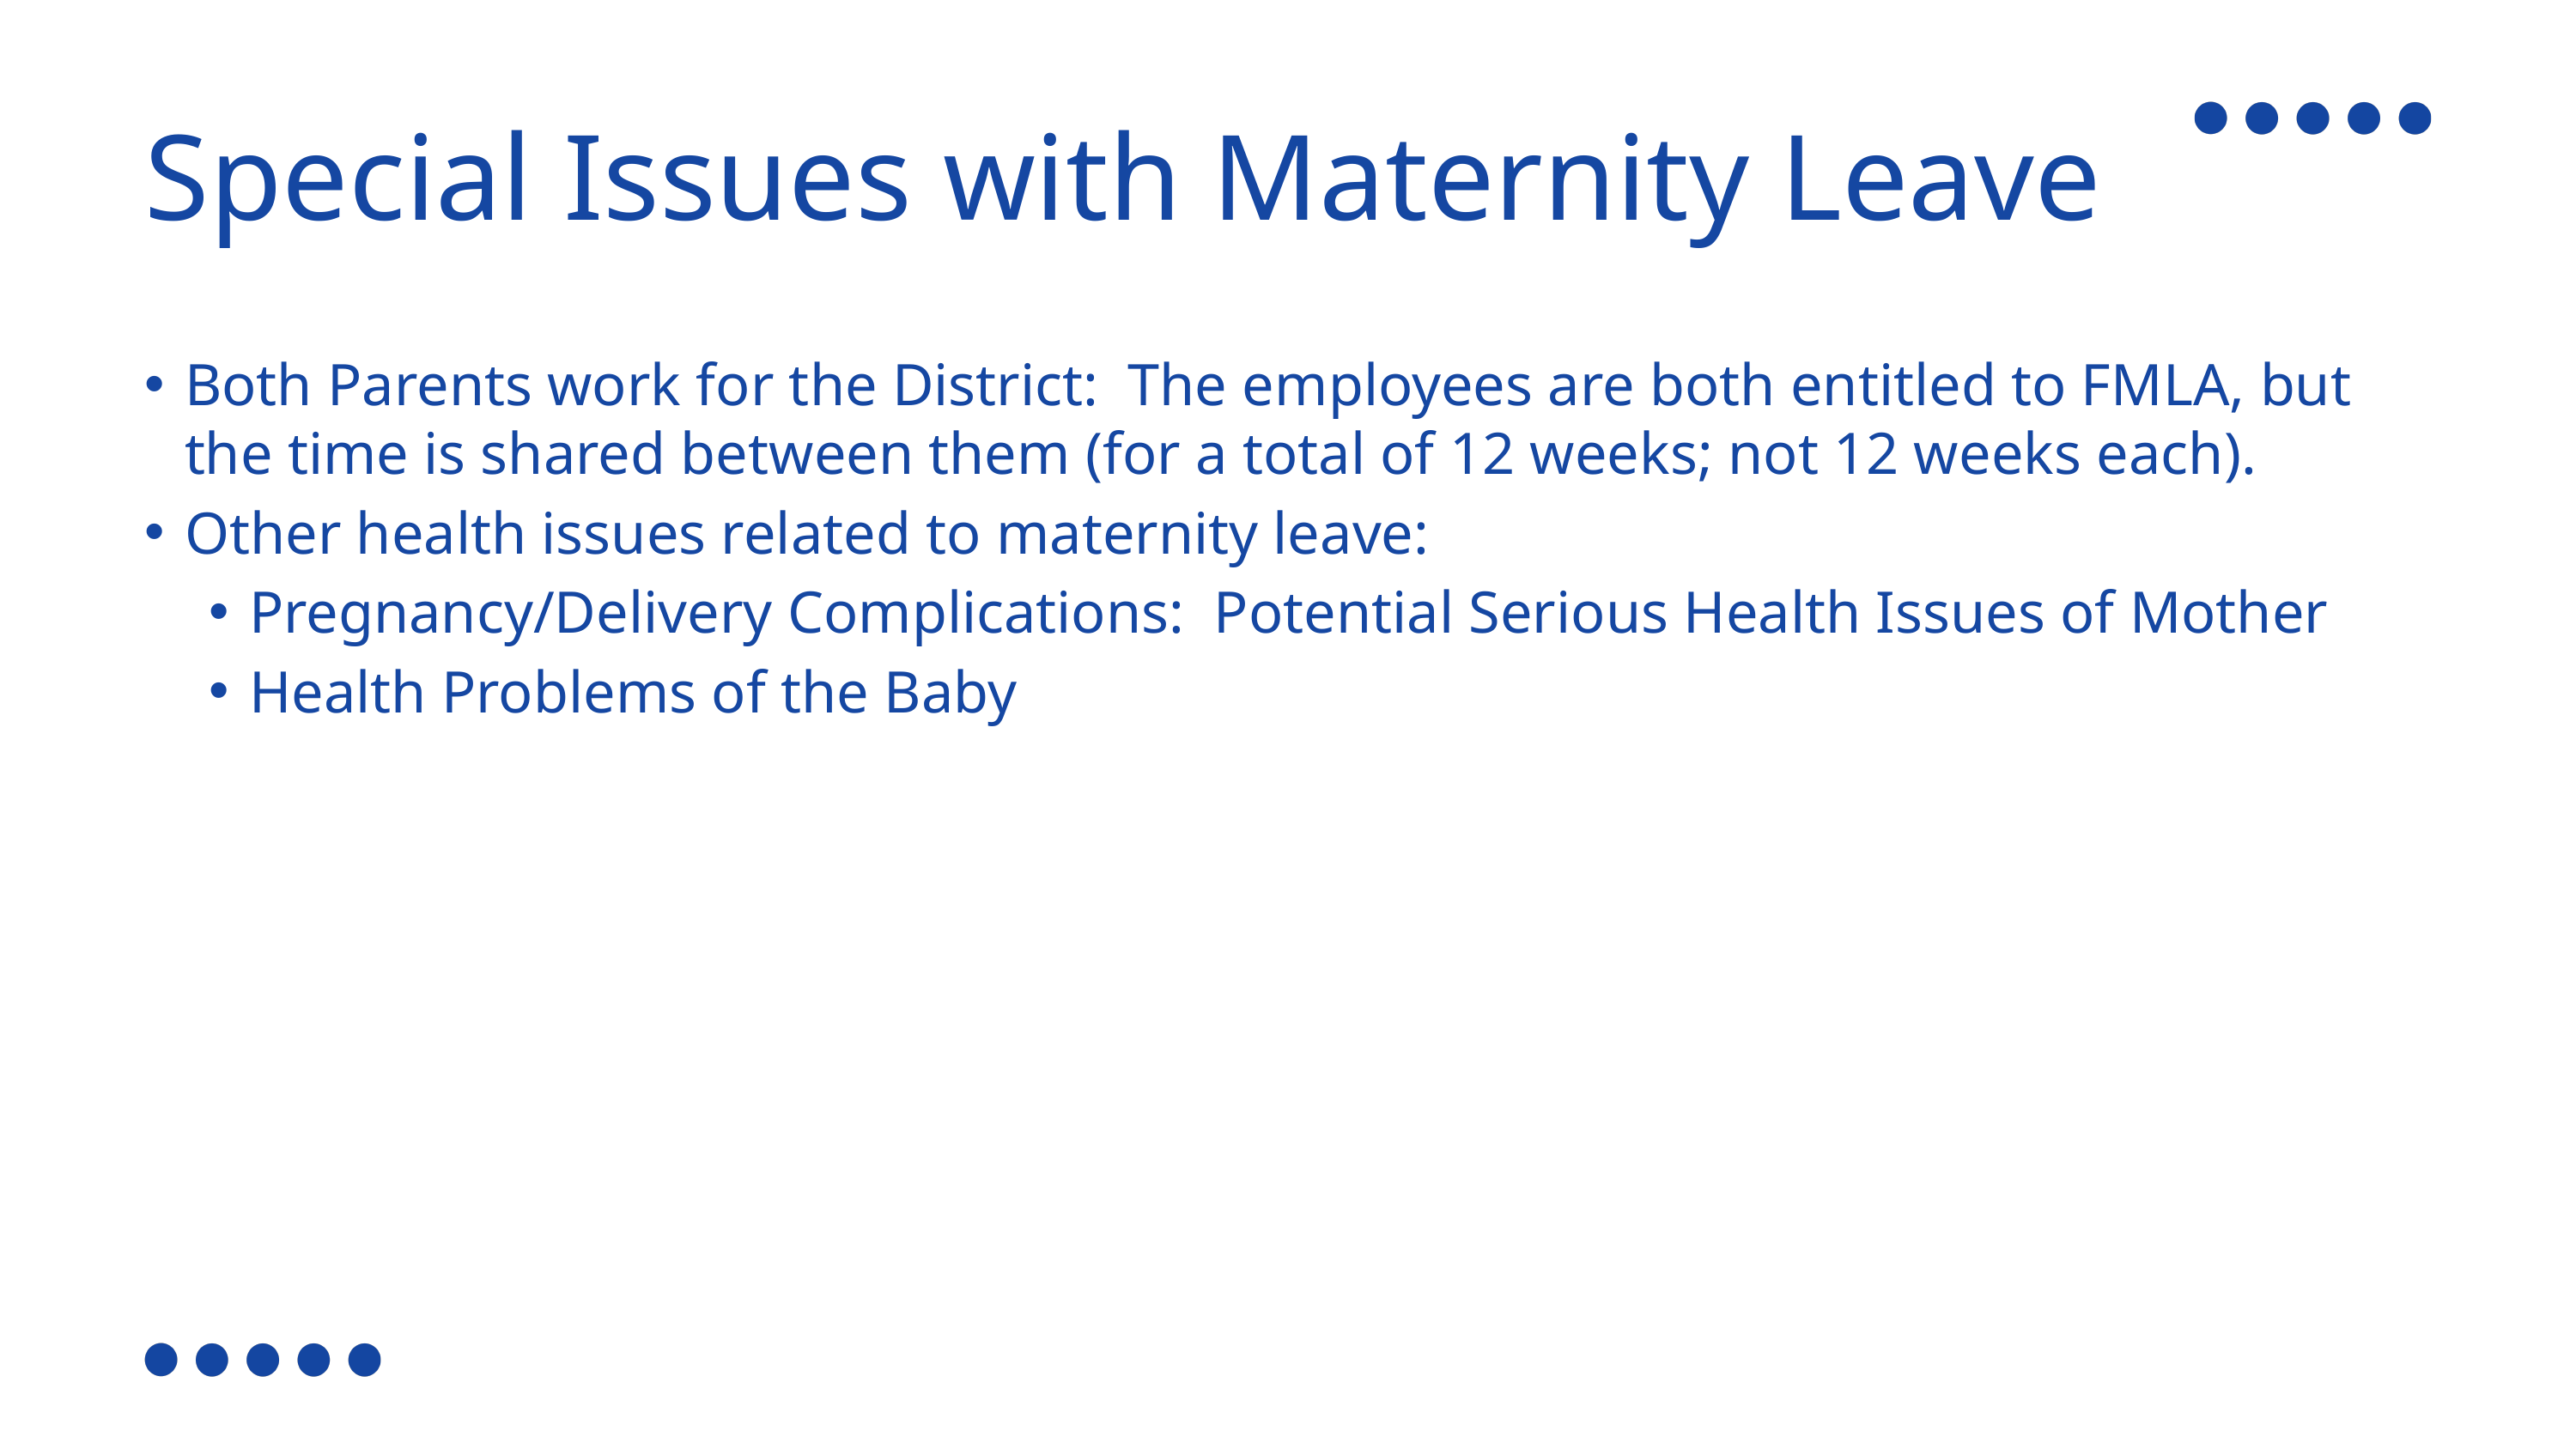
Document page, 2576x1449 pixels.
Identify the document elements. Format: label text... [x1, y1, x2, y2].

text_box [144, 1342, 381, 1378]
text_box Both Parents work for the District: The employees are both entitled to FMLA, but the time is shared between them (for a total of 12 weeks; not 12 weeks each). Other health issues related to maternity leave: Pregnancy/Delivery Complications: Potential Serious Health Issues of Mother Health Problems of the Baby [144, 349, 2432, 890]
text_box Special Issues with Maternity Leave [144, 83, 2576, 244]
